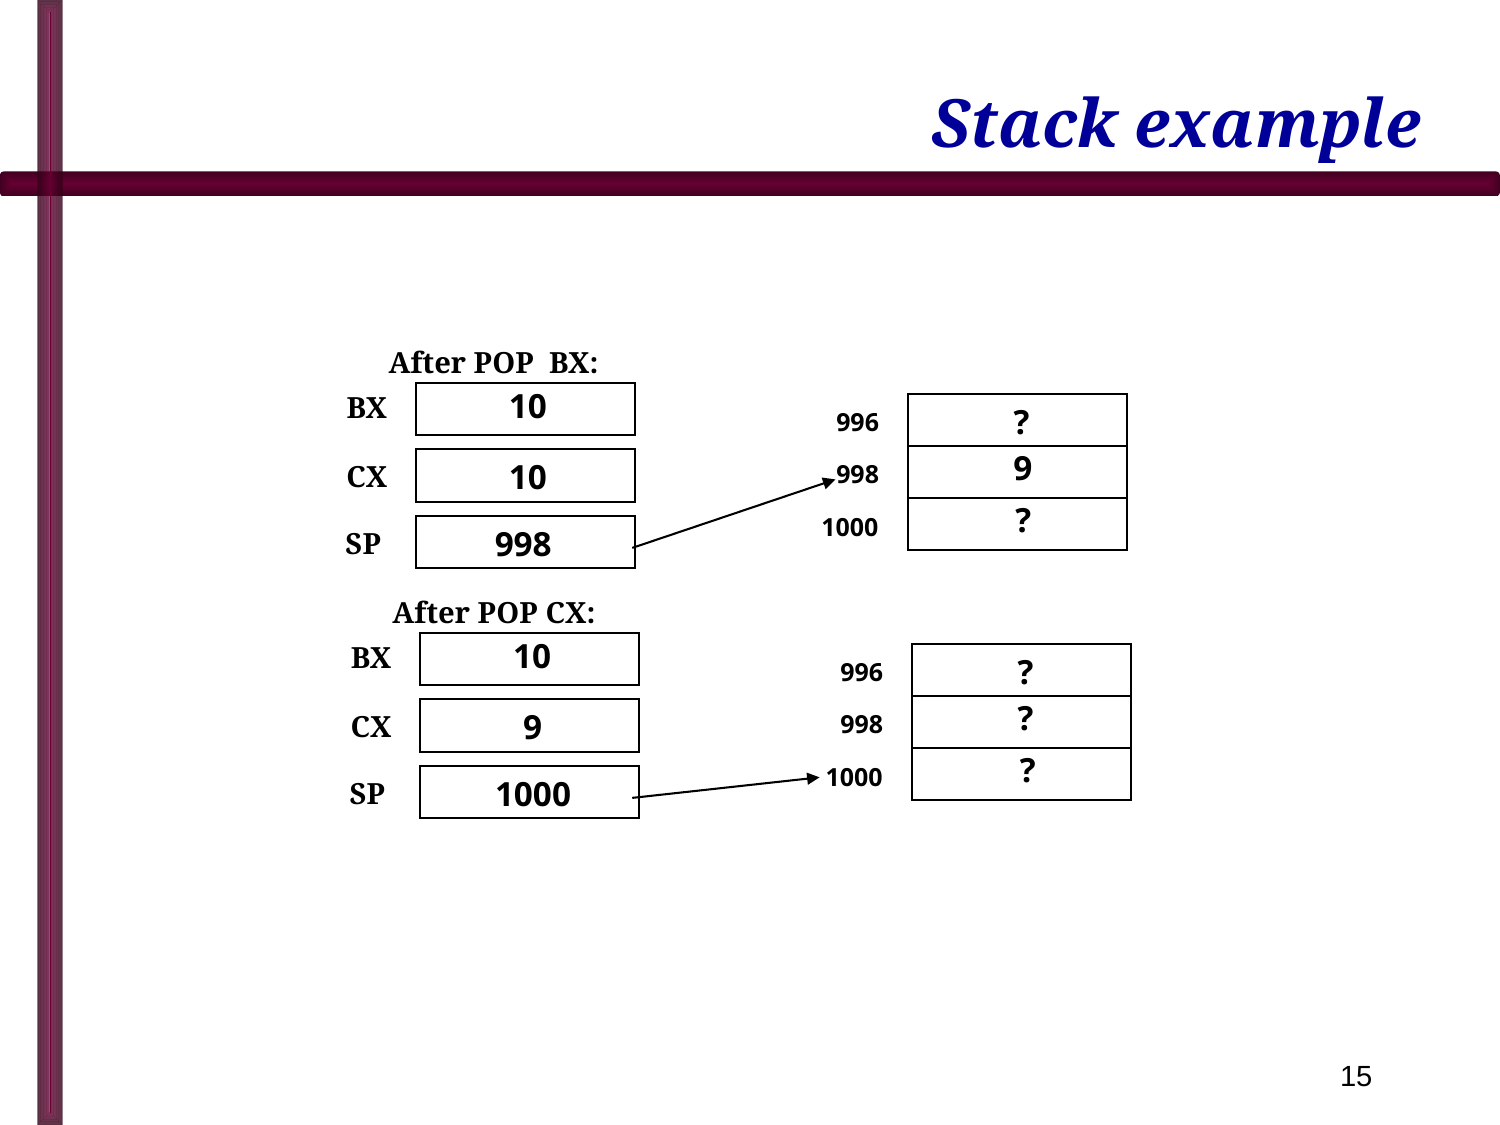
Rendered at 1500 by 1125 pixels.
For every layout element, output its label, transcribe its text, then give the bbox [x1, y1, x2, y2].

slide_number 15 [1074, 1037, 1388, 1113]
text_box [331, 336, 1132, 822]
title Stack example [125, 24, 1437, 169]
